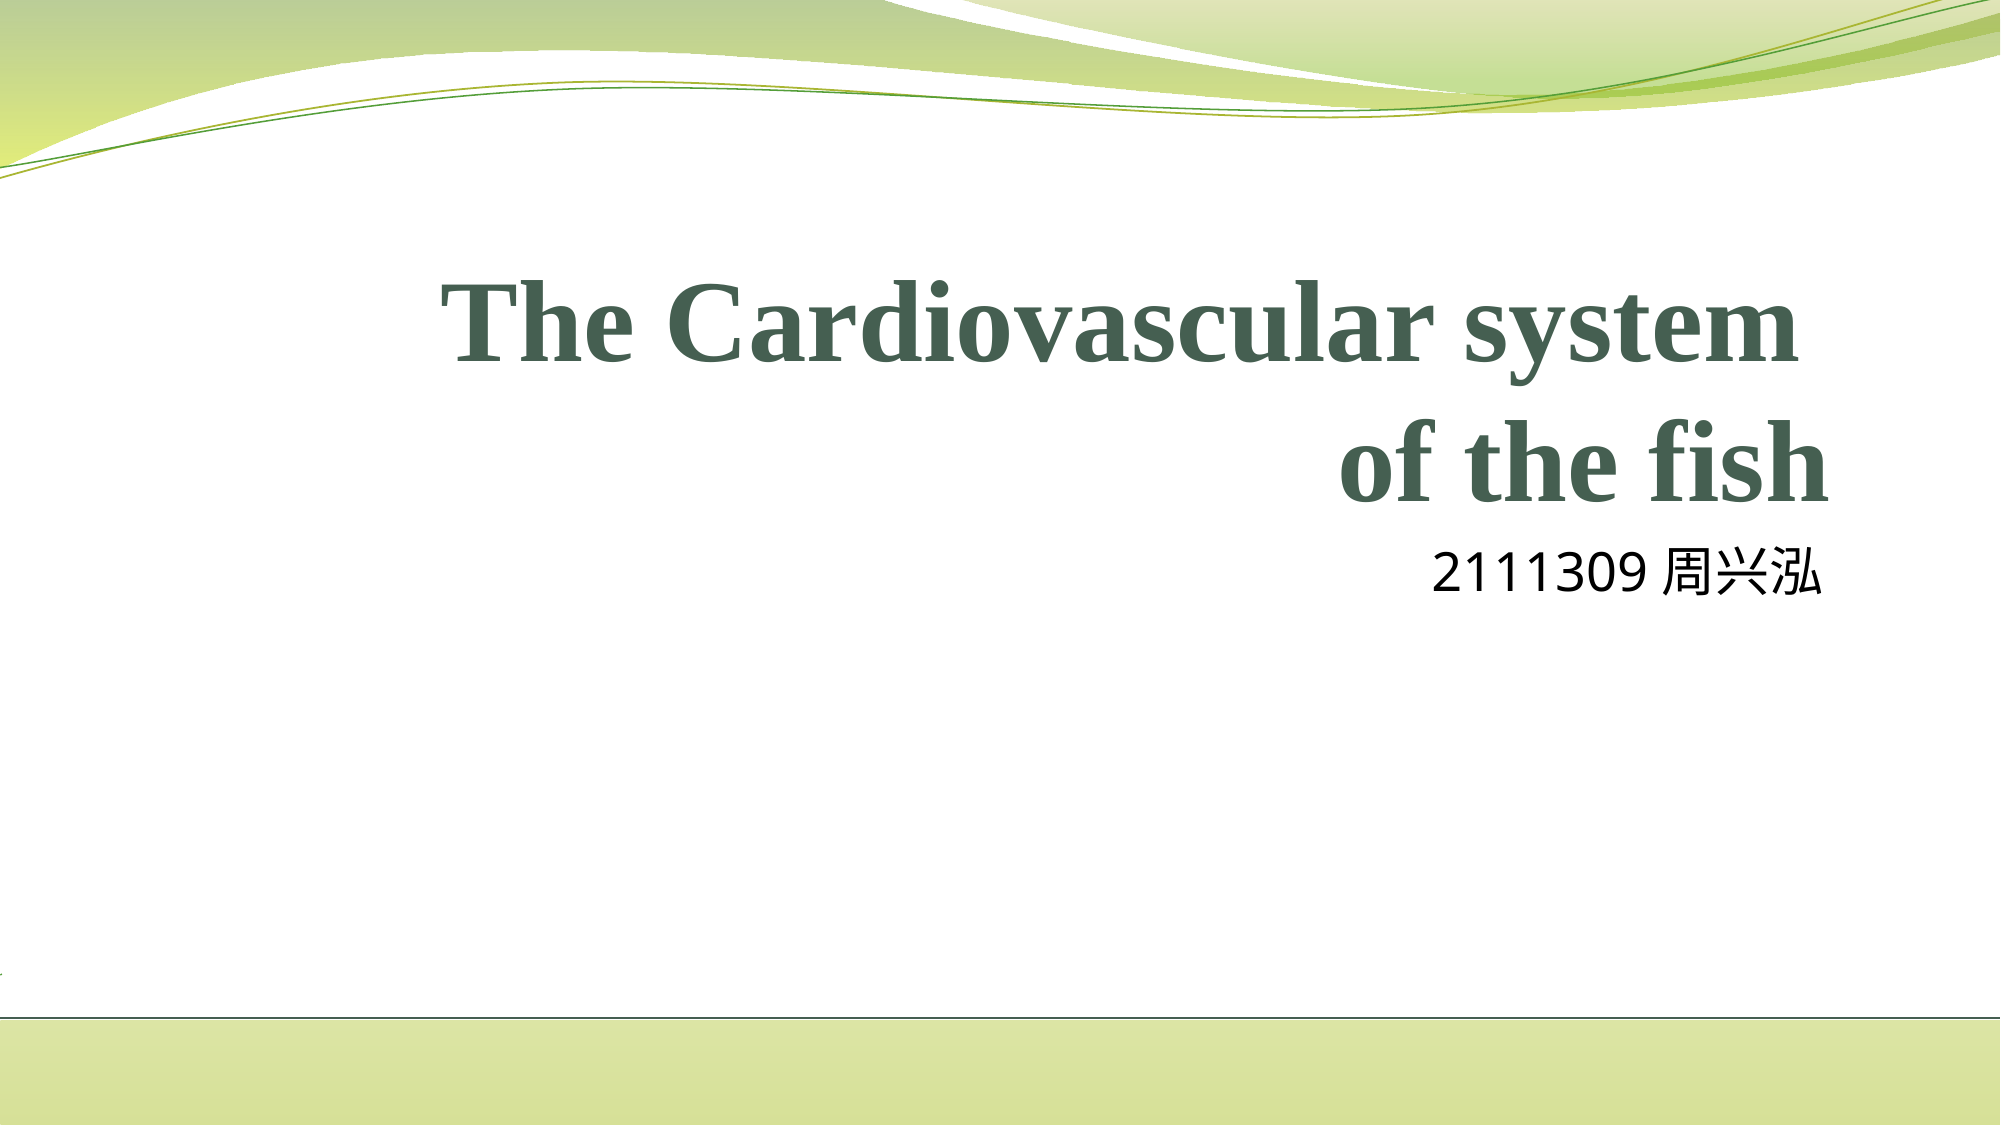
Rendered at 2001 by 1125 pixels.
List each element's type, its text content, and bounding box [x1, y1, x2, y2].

title The Cardiovascular system of the fish [116, 224, 1834, 525]
subtitle 2111309周兴泓 [116, 529, 1835, 818]
